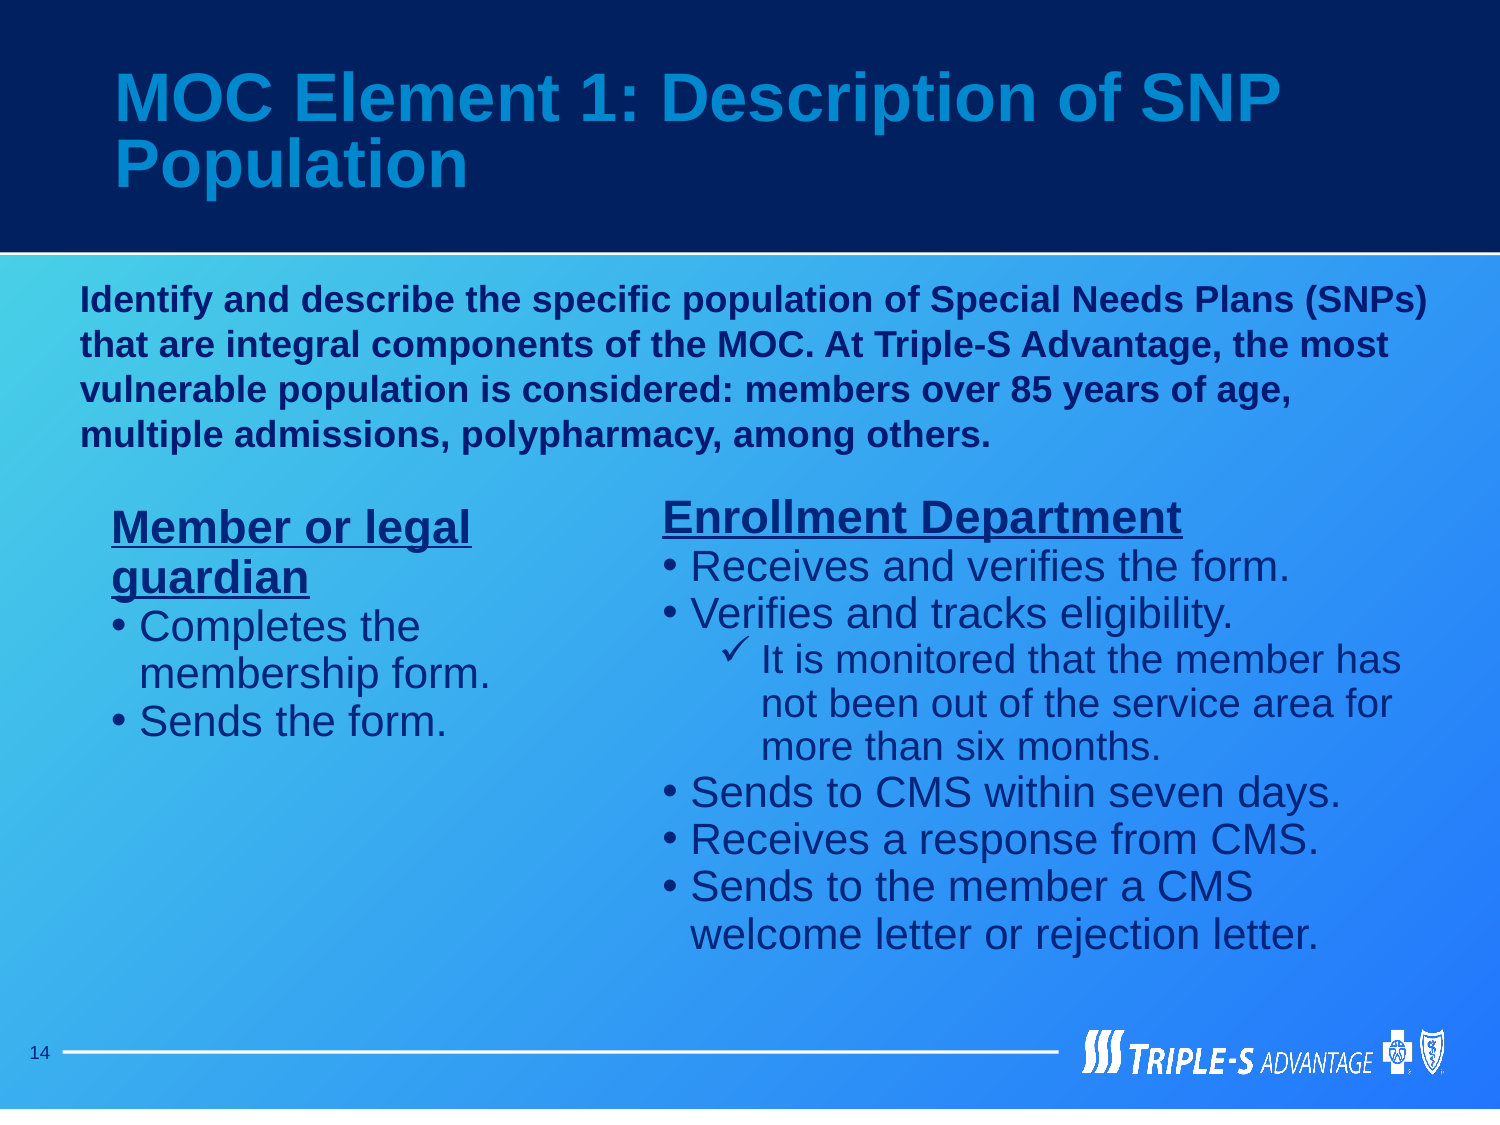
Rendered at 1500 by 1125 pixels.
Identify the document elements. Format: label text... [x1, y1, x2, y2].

picture [0, 1109, 1500, 1125]
title MOC Element 1: Description of SNP Population [103, 102, 1500, 167]
picture [1081, 1029, 1445, 1087]
text_box Identify and describe the specific population of Special Needs Plans (SNPs) that are integral components of the MOC. At Triple-S Advantage, the most vulnerable population is considered: members over 85 years of age, multiple admissions, polypharmacy, among others. [65, 267, 1444, 463]
text_box Member or legal guardian Completes the membership form. Sends the form. [99, 497, 611, 752]
slide_number 14 [14, 1022, 80, 1082]
text_box Enrollment Department Receives and verifies the form. Verifies and tracks eligibility. It is monitored that the member has not been out of the service area for more than six months. Sends to CMS within seven days. Receives a response from CMS. Sends to the member a CMS welcome letter or rejection letter. [647, 485, 1444, 1016]
